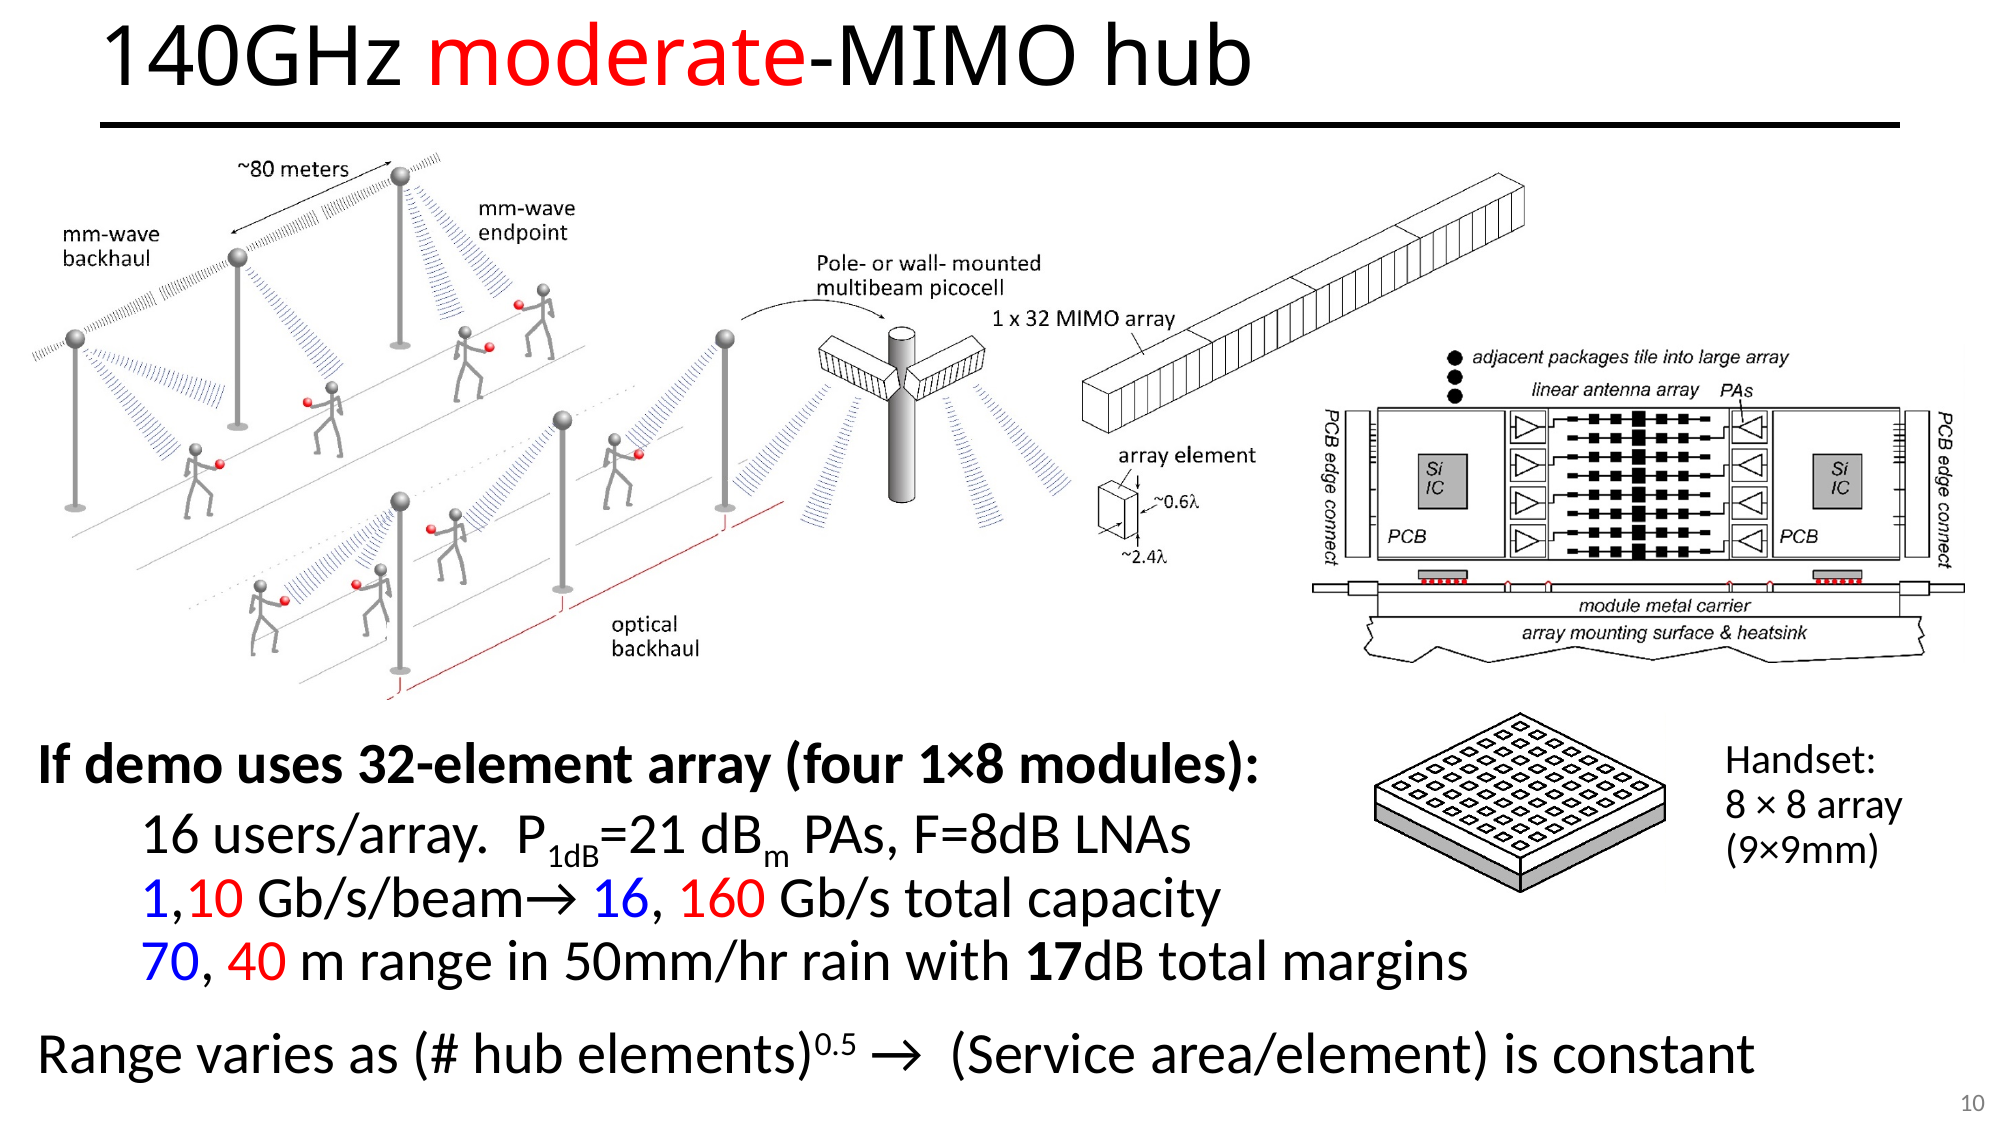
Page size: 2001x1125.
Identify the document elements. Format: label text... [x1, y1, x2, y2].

title 140GHz moderate-MIMO hub [99, 26, 1613, 93]
picture [1374, 712, 1666, 893]
picture [24, 148, 1965, 701]
text_box Handset: 8 × 8 array (9×9mm) [1724, 737, 1943, 873]
text_box If demo uses 32-element array (four 1×8 modules): 16 users/array. P1dB=21 dBm PAs, F=8dB LNAs 1,10 Gb/s/beam→ 16, 160 Gb/s total capacity 70, 40 m range in 50mm/hr rain with 17dB total margins Range varies as (# hub elements)0.5 → (Service area/element) is constant [37, 732, 1965, 1086]
